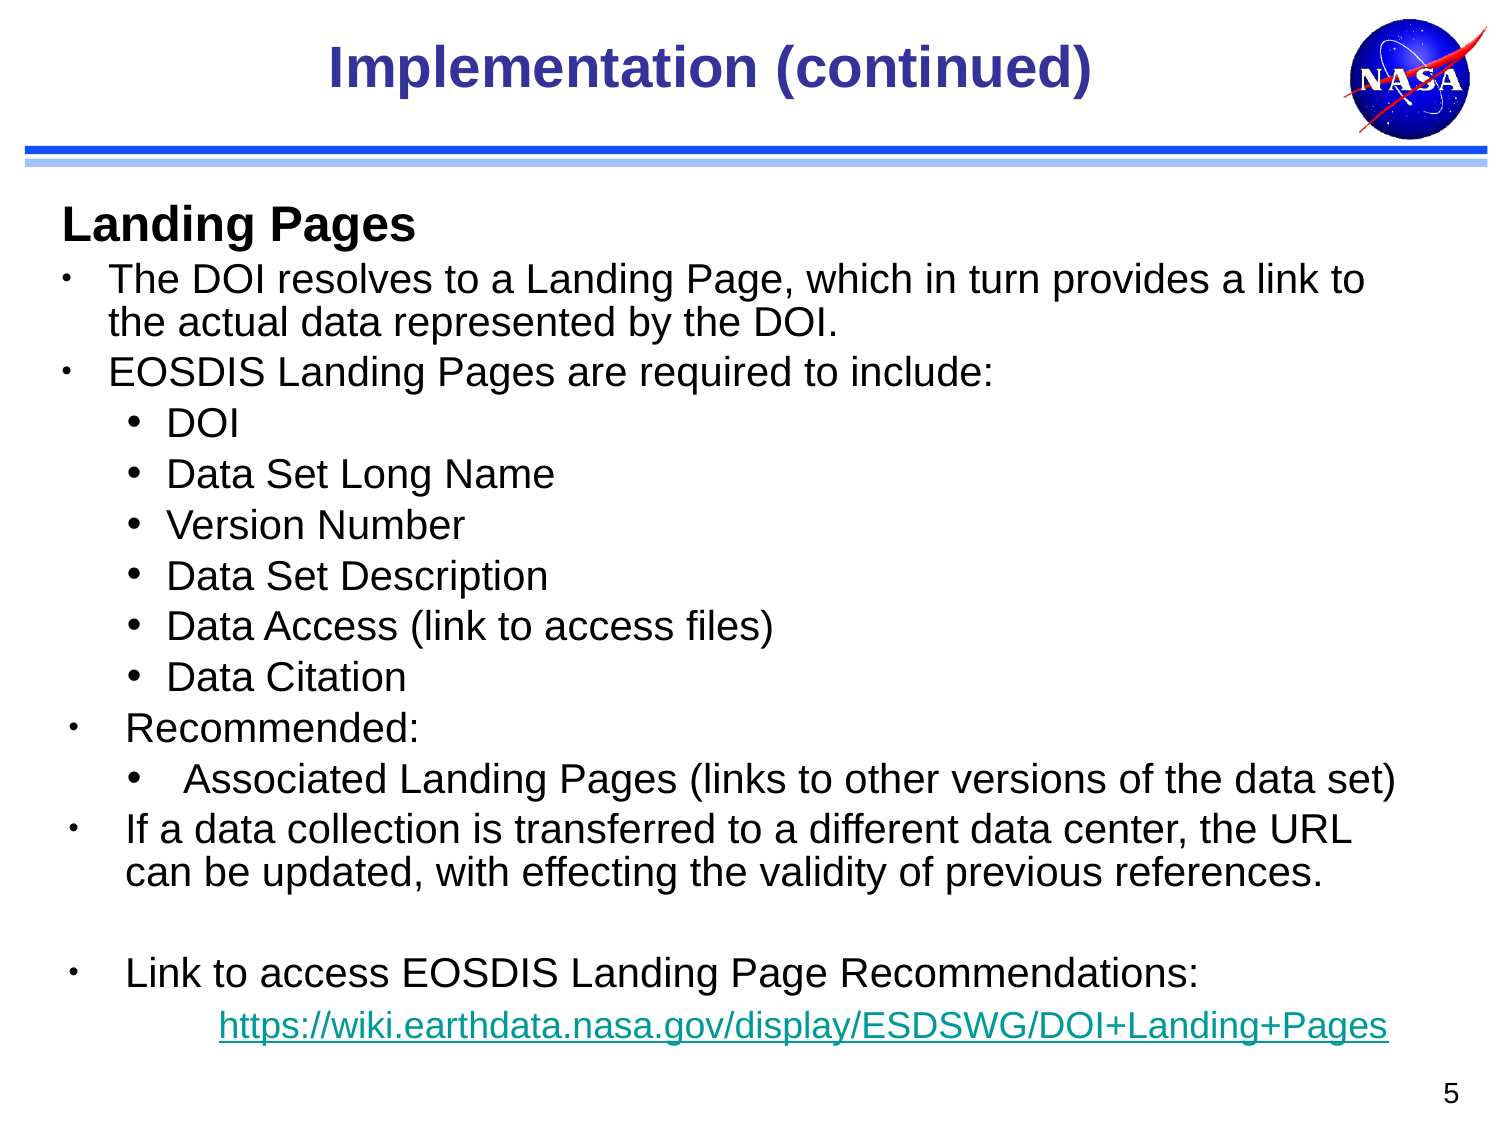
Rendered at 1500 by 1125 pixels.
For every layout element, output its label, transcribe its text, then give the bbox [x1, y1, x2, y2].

slide_number 5 [1161, 1066, 1475, 1125]
title Implementation (continued) [95, 0, 1327, 141]
picture [1325, 10, 1500, 150]
list Landing Pages The DOI resolves to a Landing Page, which in turn provides a link to the actual data represented by the DOI. EOSDIS Landing Pages are required to include: DOI Data Set Long Name Version Number Data Set Description Data Access (link to access files) Data Citation Recommended: Associated Landing Pages (links to other versions of the data set) If a data collection is transferred to a different data center, the URL can be updated, with effecting the validity of previous references. Link to access EOSDIS Landing Page Recommendations: https://wiki.earthdata.nasa.gov/display/ESDSWG/DOI+Landing+Pages [46, 192, 1437, 1057]
